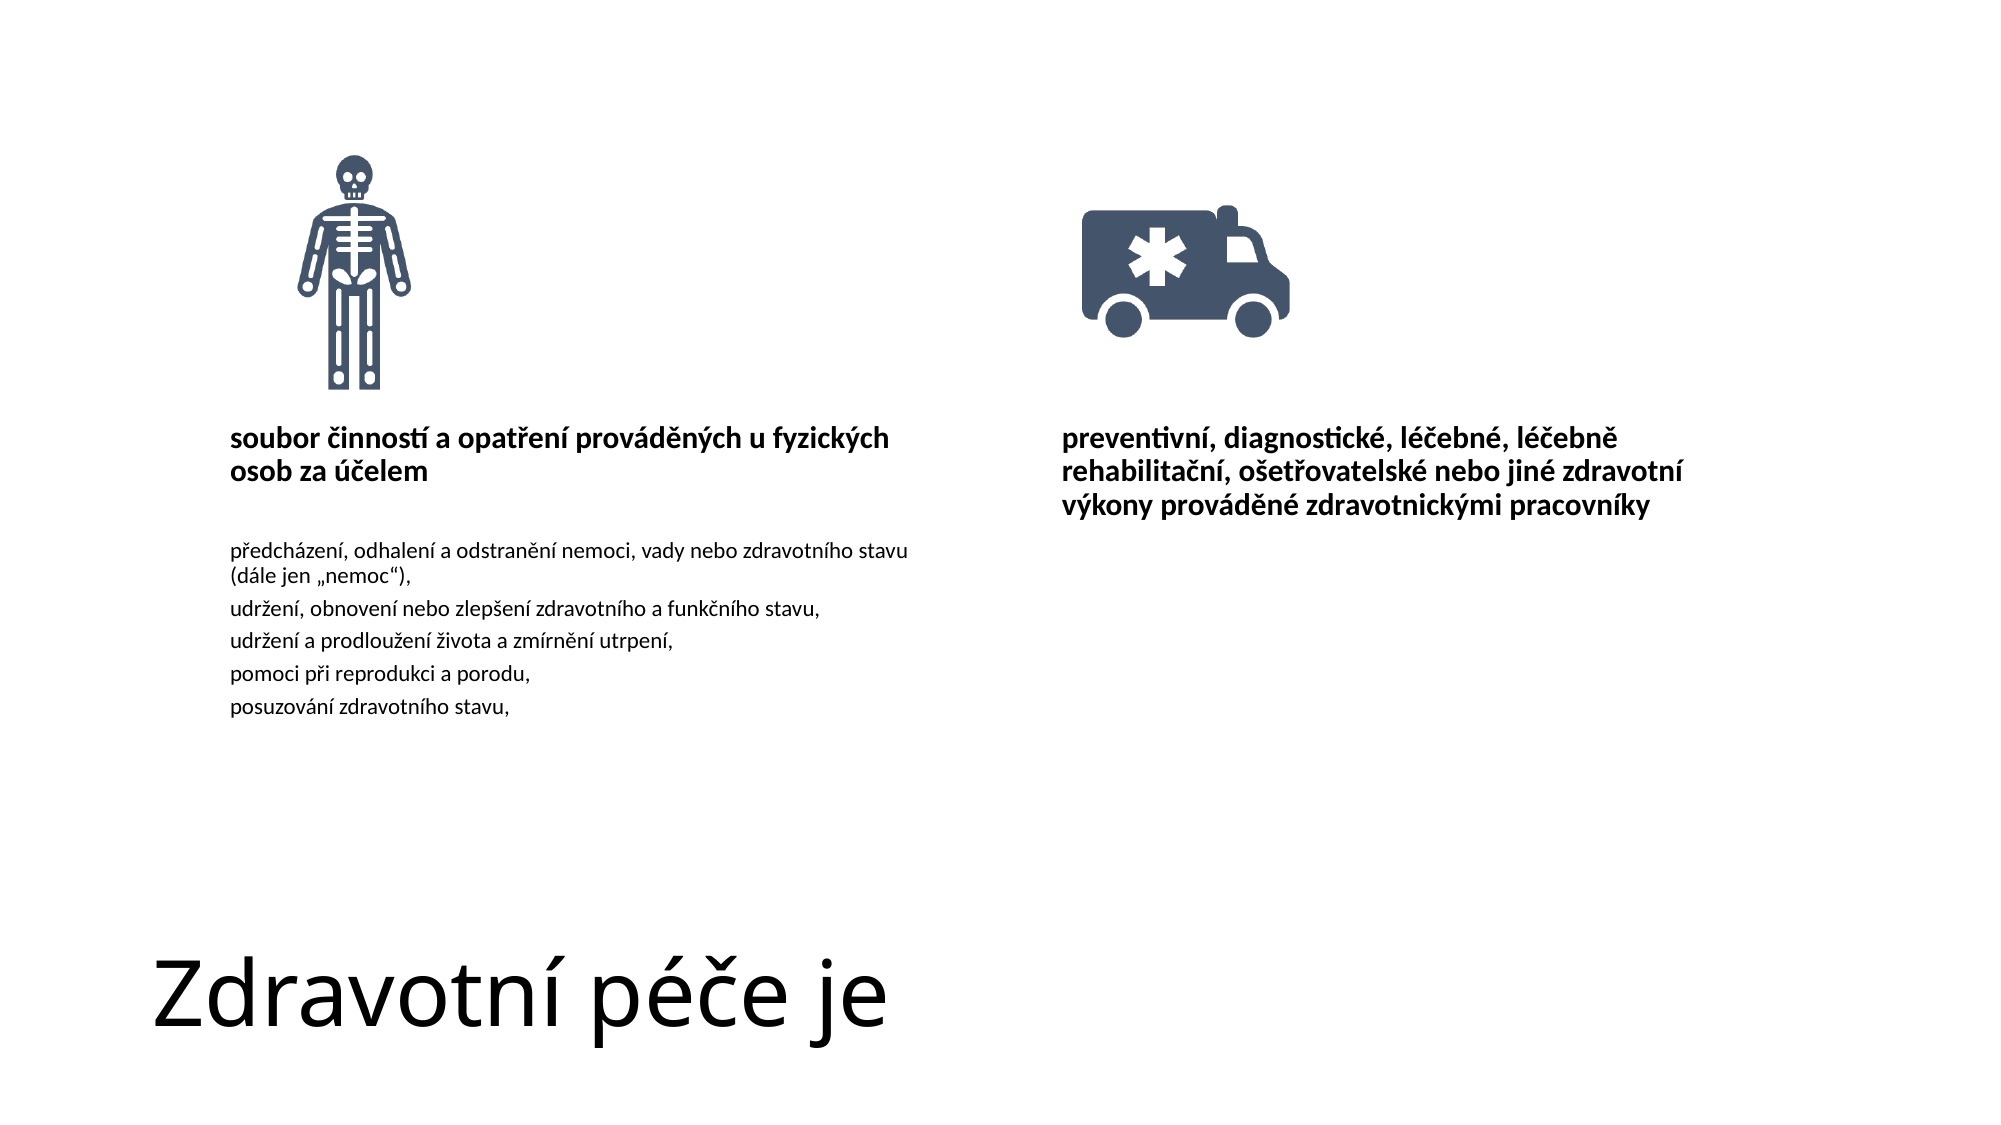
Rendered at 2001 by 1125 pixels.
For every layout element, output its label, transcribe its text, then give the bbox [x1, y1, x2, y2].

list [137, 105, 1863, 775]
title Zdravotní péče je [137, 907, 1404, 1087]
